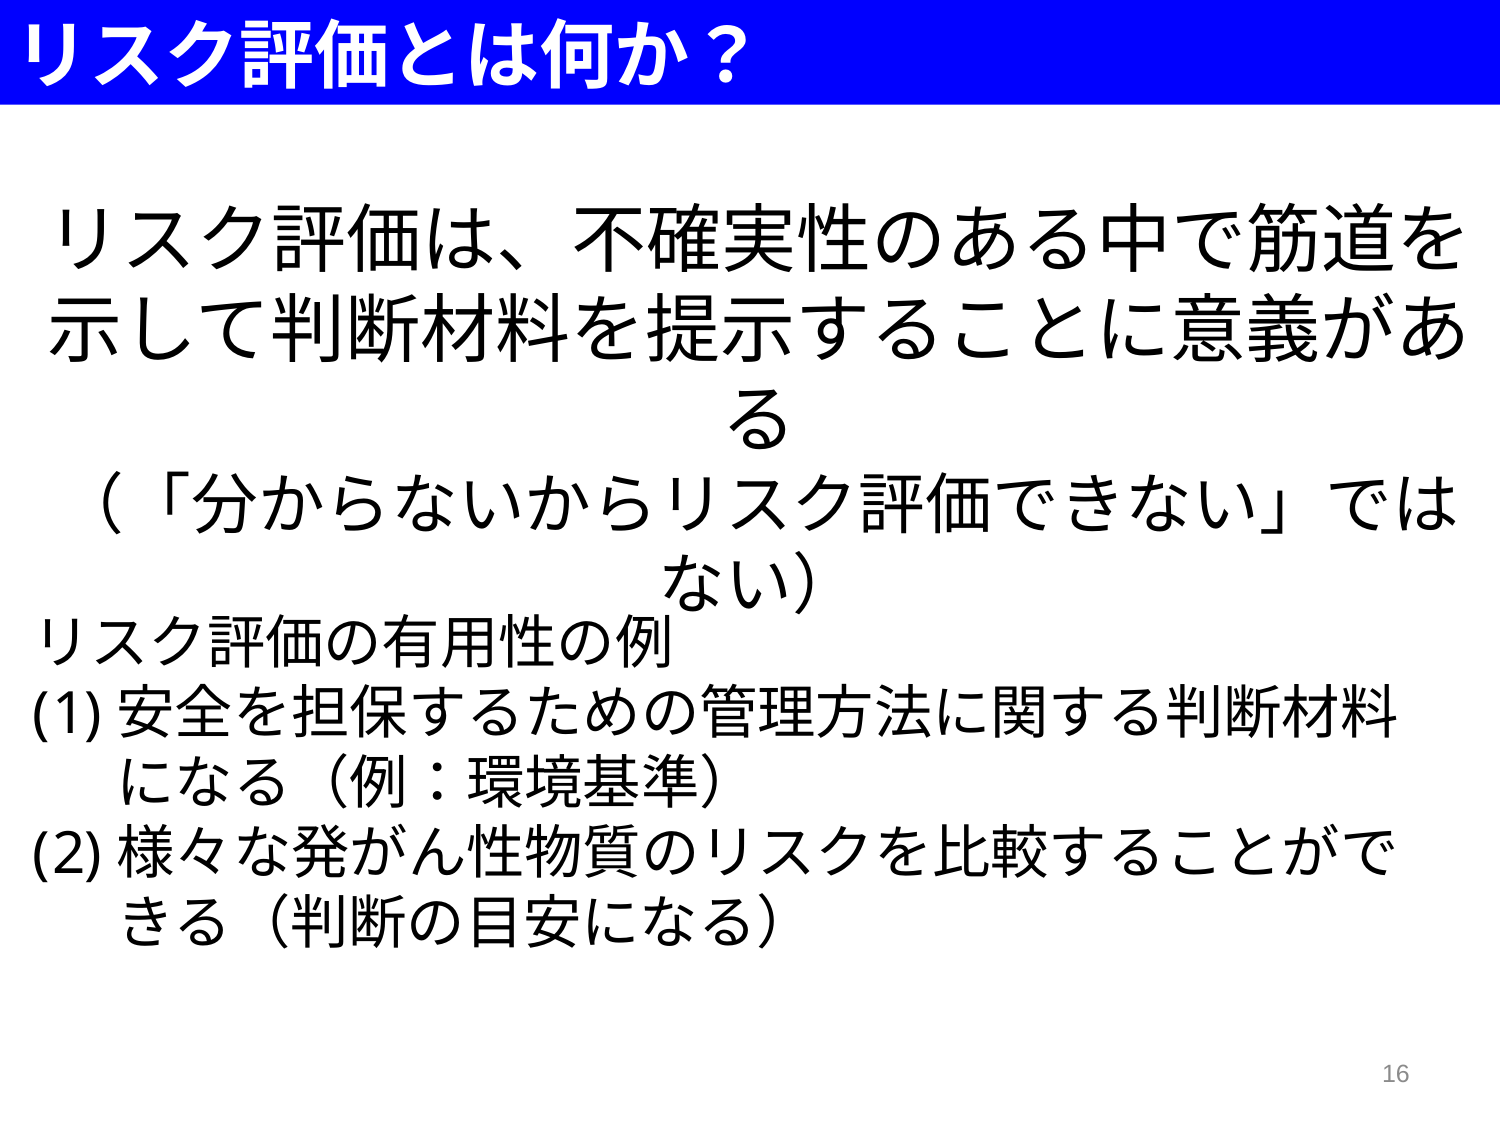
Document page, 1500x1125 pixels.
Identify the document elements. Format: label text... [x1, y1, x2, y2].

text_box リスク評価は、不確実性のある中で筋道を示して判断材料を提示することに意義がある （「分からないからリスク評価できない」ではない） [29, 184, 1489, 630]
slide_number 16 [1074, 1042, 1425, 1103]
text_box リスク評価とは何か？ [0, 0, 1500, 105]
text_box リスク評価の有用性の例 安全を担保するための管理方法に関する判断材料になる（例：環境基準） 様々な発がん性物質のリスクを比較することができる（判断の目安になる） [17, 597, 1465, 963]
